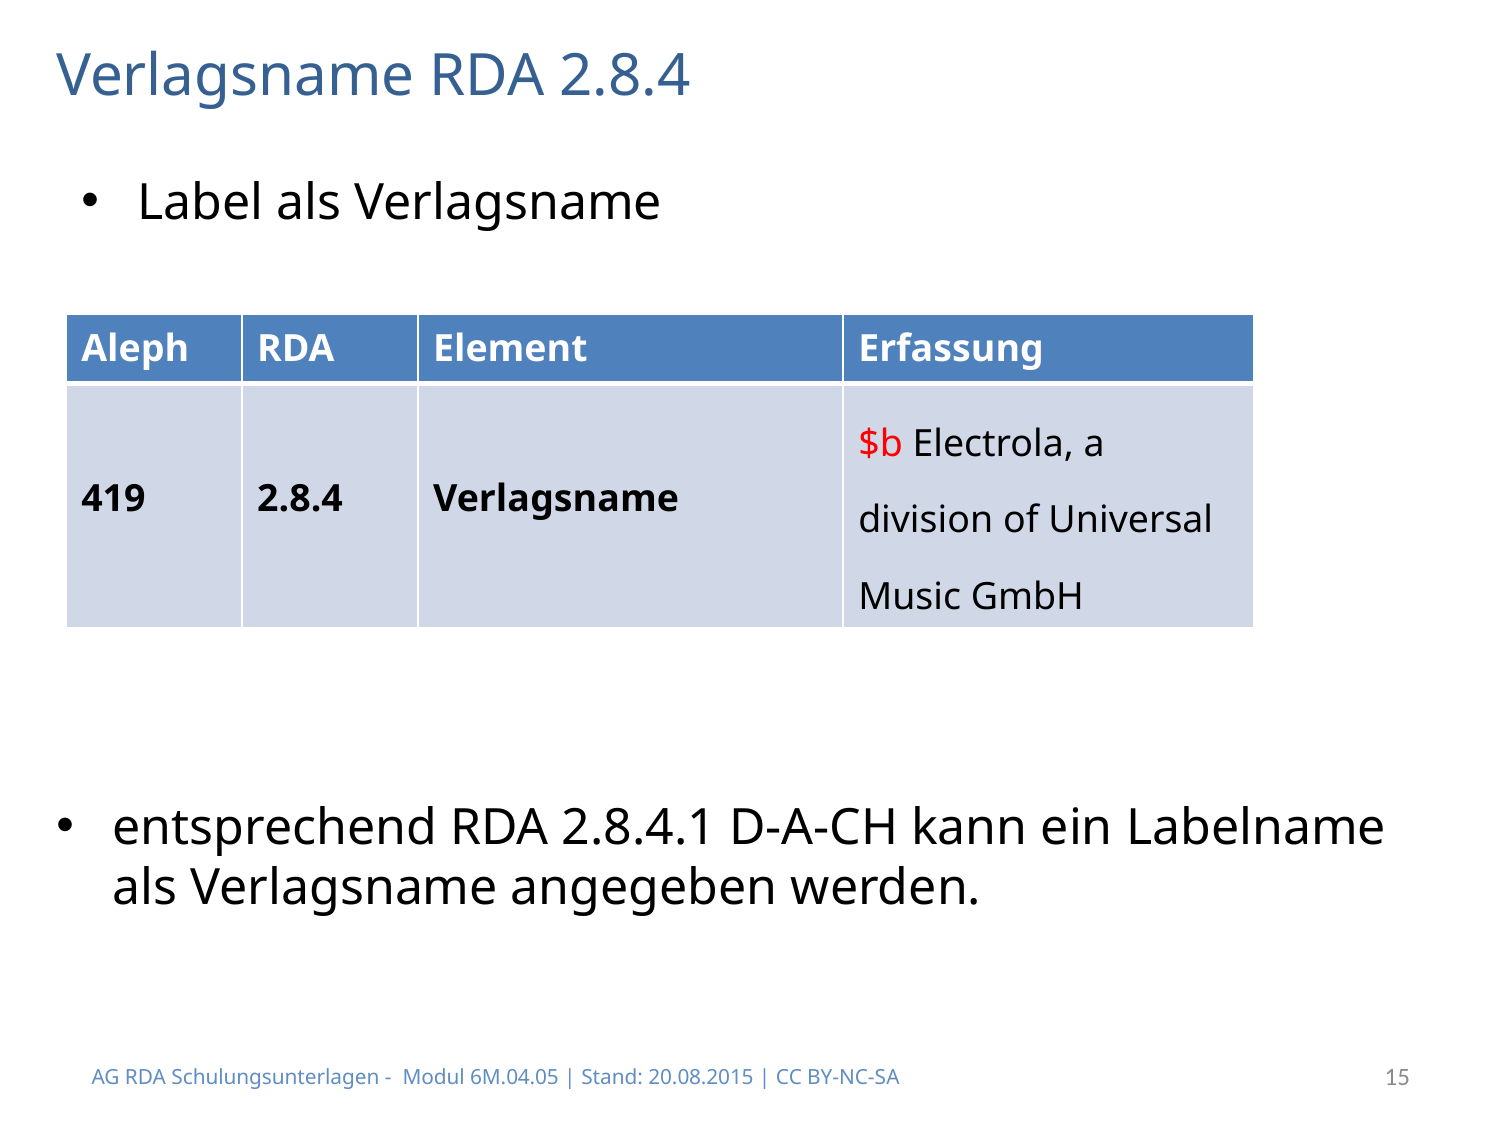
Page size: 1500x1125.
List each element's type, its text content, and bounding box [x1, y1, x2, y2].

table_header Element [419, 315, 842, 381]
table_header Aleph [67, 315, 241, 381]
table_cell $b Electrola, a division of Universal Music GmbH [844, 386, 1253, 627]
table_header RDA [243, 315, 417, 381]
slide_number 15 [1187, 1045, 1425, 1106]
title Verlagsname RDA 2.8.4 [41, 30, 1459, 114]
table_cell 2.8.4 [243, 386, 417, 627]
table_cell Verlagsname [419, 386, 842, 627]
list entsprechend RDA 2.8.4.1 D-A-CH kann ein Labelname als Verlagsname angegeben werden. [41, 786, 1459, 988]
table_cell 419 [67, 386, 241, 627]
footer AG RDA Schulungsunterlagen - Modul 6M.04.05 | Stand: 20.08.2015 | CC BY-NC-SA [76, 1045, 1187, 1106]
text_box Label als Verlagsname [66, 162, 1484, 269]
table_header Erfassung [844, 315, 1253, 381]
